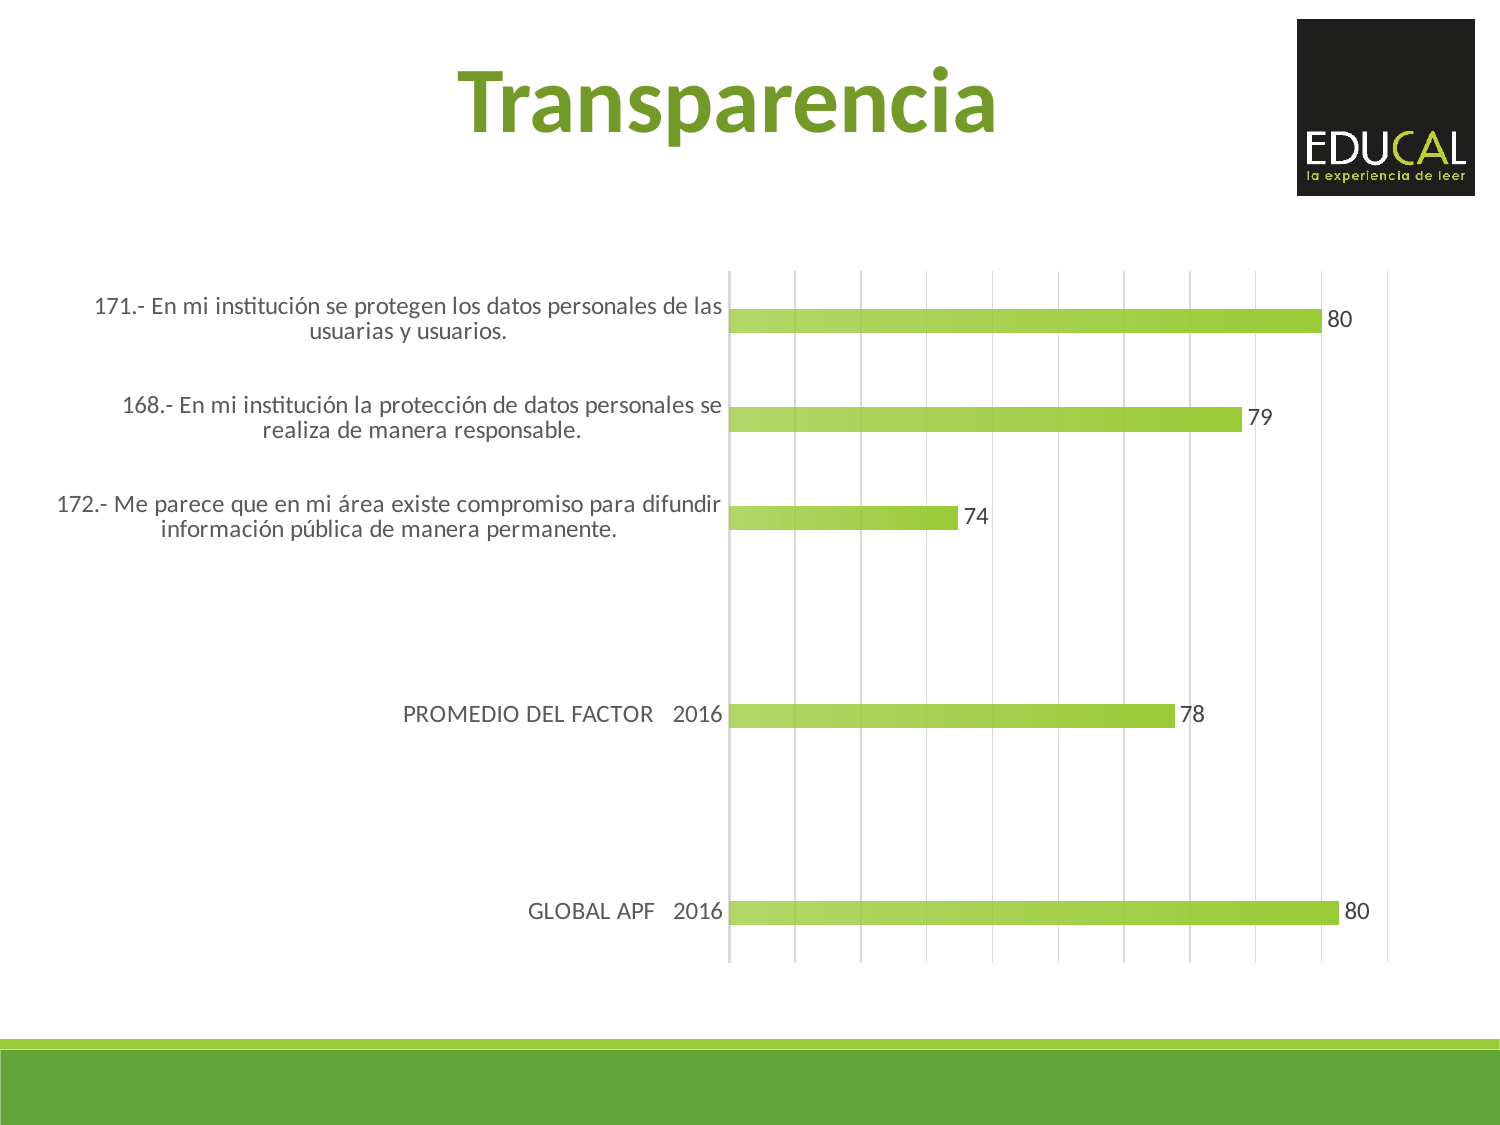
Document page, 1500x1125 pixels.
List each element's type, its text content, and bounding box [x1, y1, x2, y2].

picture [1297, 18, 1475, 196]
text_box Transparencia [82, 30, 1294, 159]
chart [54, 219, 1402, 976]
